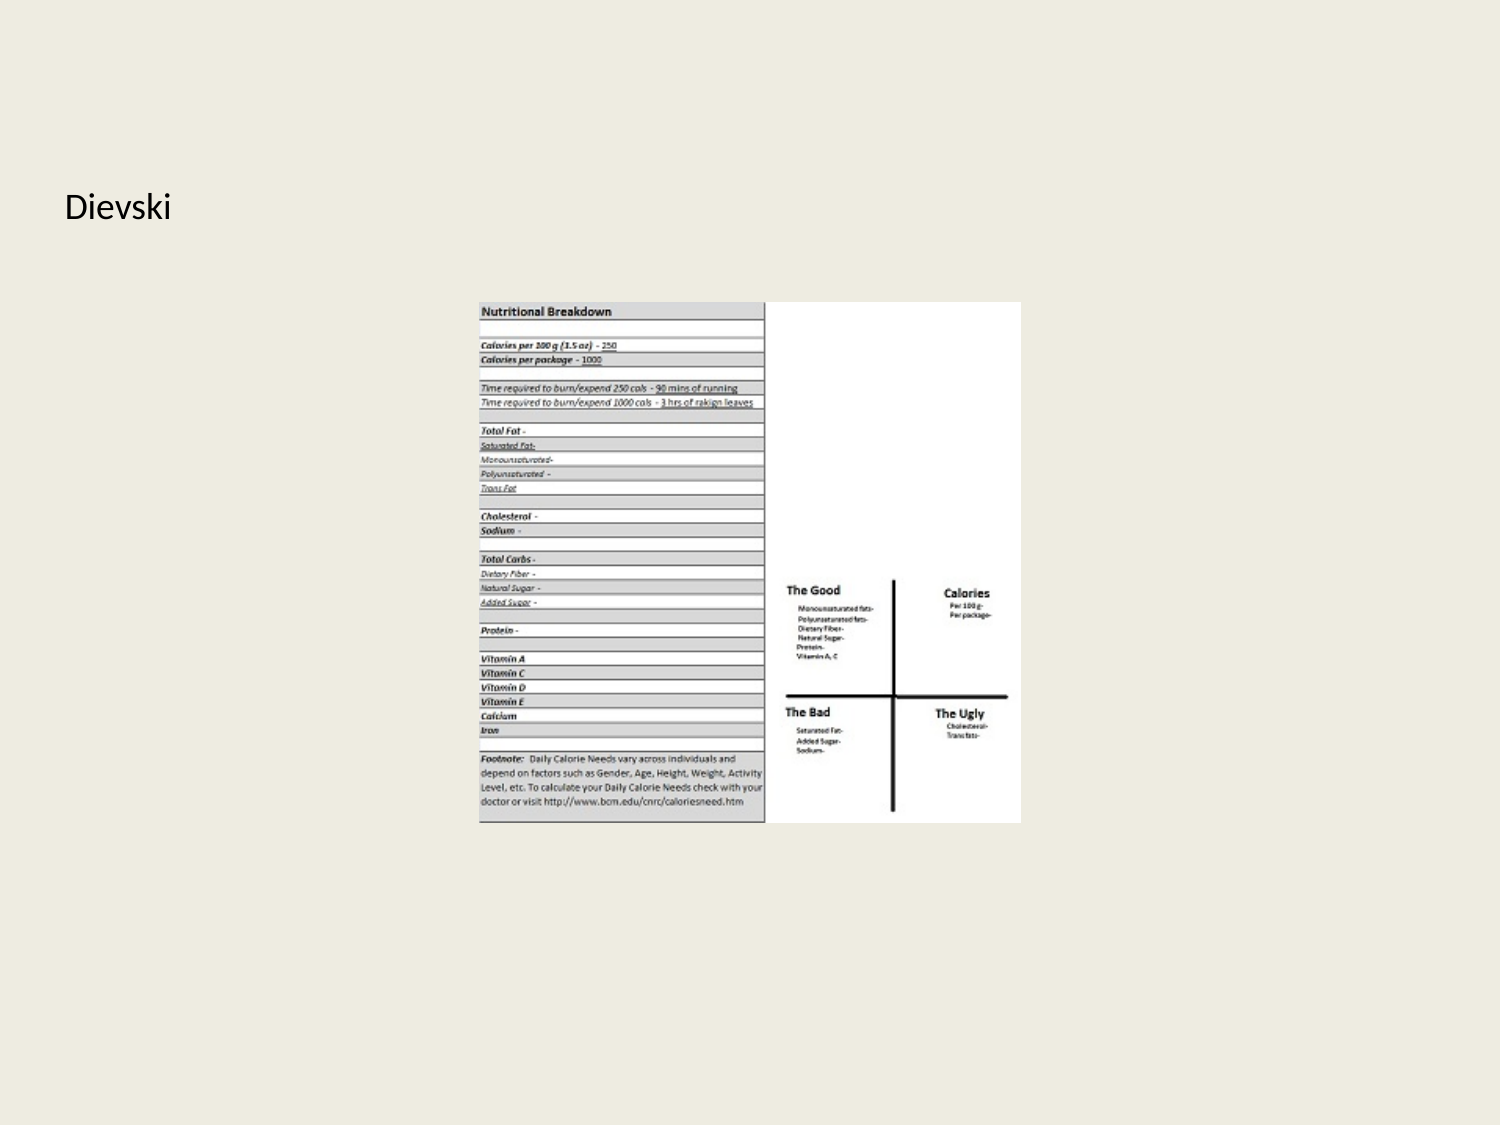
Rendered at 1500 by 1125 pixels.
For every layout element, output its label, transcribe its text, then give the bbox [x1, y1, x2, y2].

text_box Dievski [50, 174, 400, 235]
picture [479, 302, 1021, 823]
